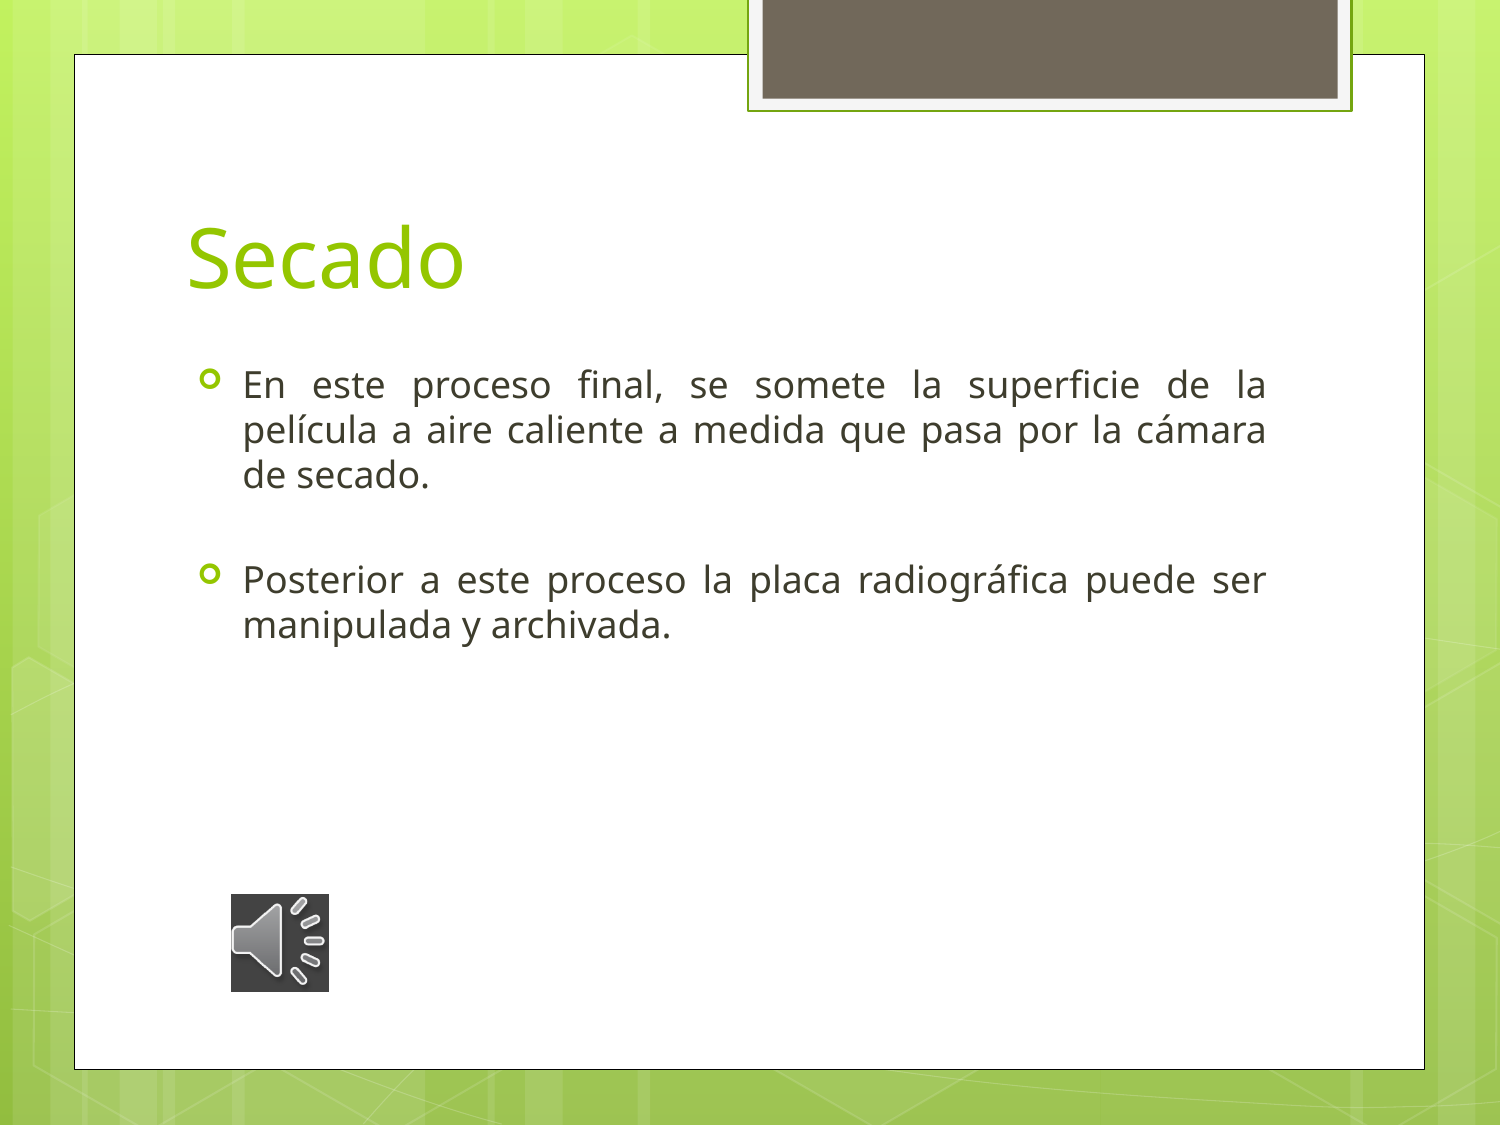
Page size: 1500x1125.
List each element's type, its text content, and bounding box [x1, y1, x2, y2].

list En este proceso final, se somete la superficie de la película a aire caliente a medida que pasa por la cámara de secado. Posterior a este proceso la placa radiográfica puede ser manipulada y archivada. [171, 353, 1283, 929]
title Secado [171, 125, 1324, 313]
picture [229, 893, 331, 994]
